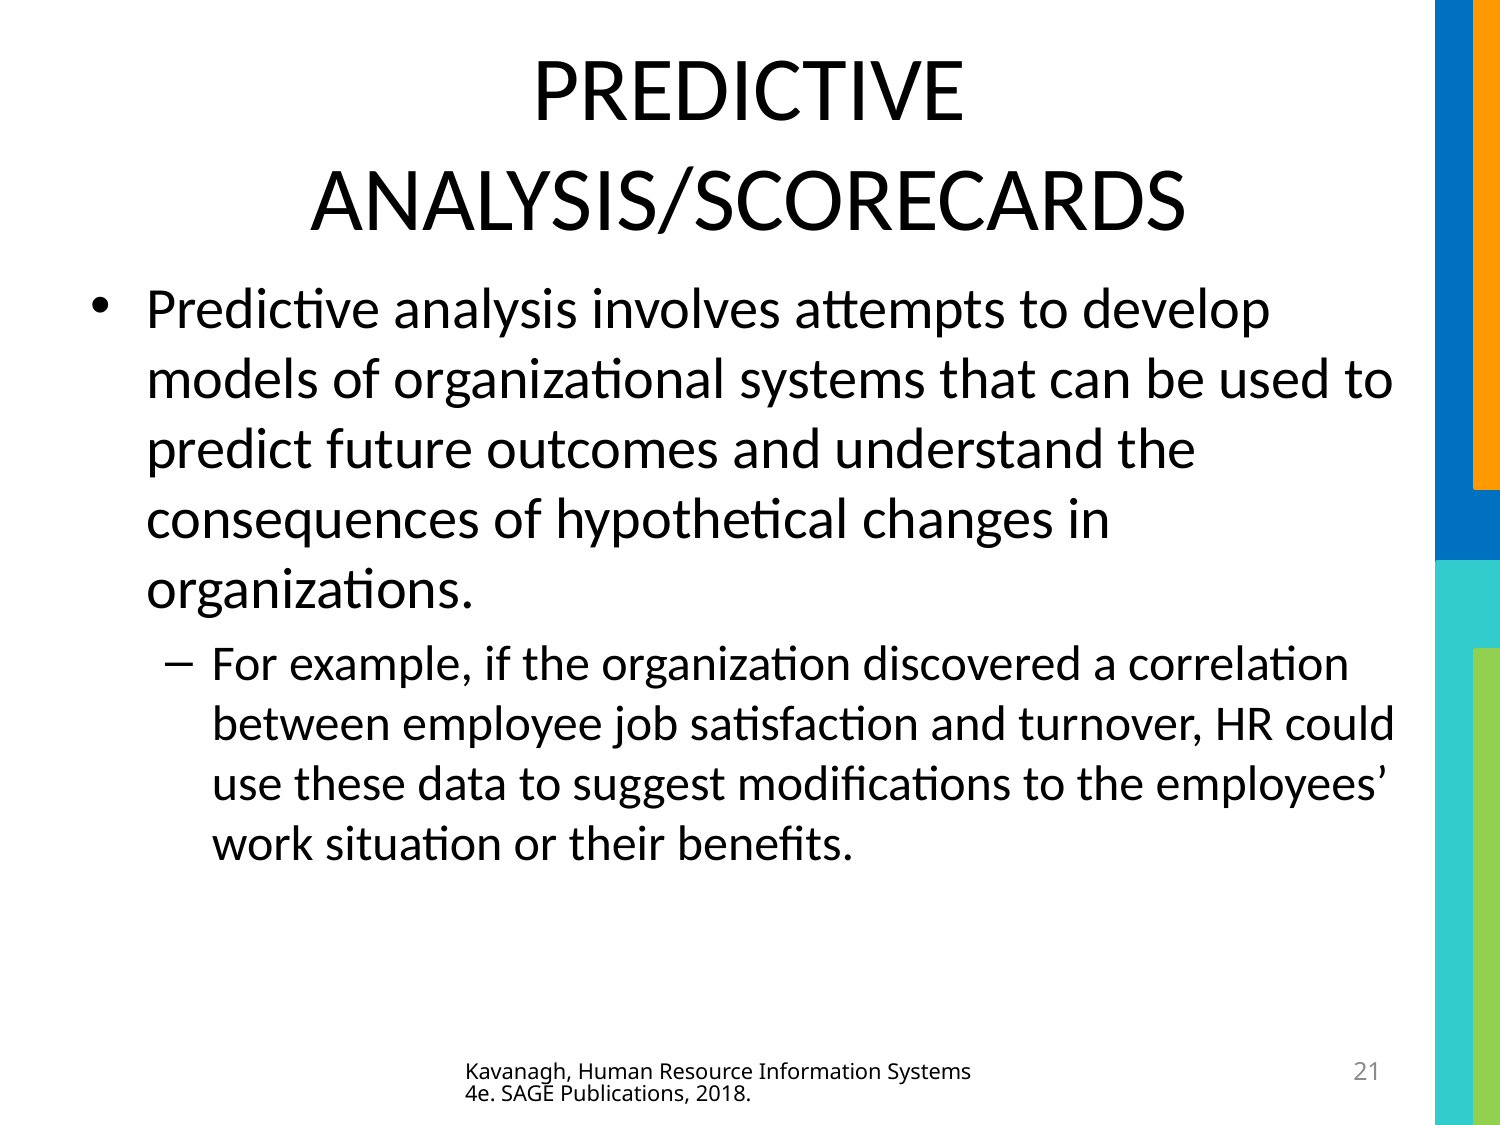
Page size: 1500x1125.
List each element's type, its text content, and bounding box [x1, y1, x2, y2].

slide_number 21 [1059, 1042, 1397, 1103]
title PREDICTIVE ANALYSIS/SCORECARDS [75, 45, 1425, 233]
list Predictive analysis involves attempts to develop models of organizational systems that can be used to predict future outcomes and understand the consequences of hypothetical changes in organizations. For example, if the organization discovered a correlation between employee job satisfaction and turnover, HR could use these data to suggest modifications to the employees’ work situation or their benefits. [75, 262, 1425, 1005]
footer Kavanagh, Human Resource Information Systems 4e. SAGE Publications, 2018. [450, 1042, 1004, 1103]
